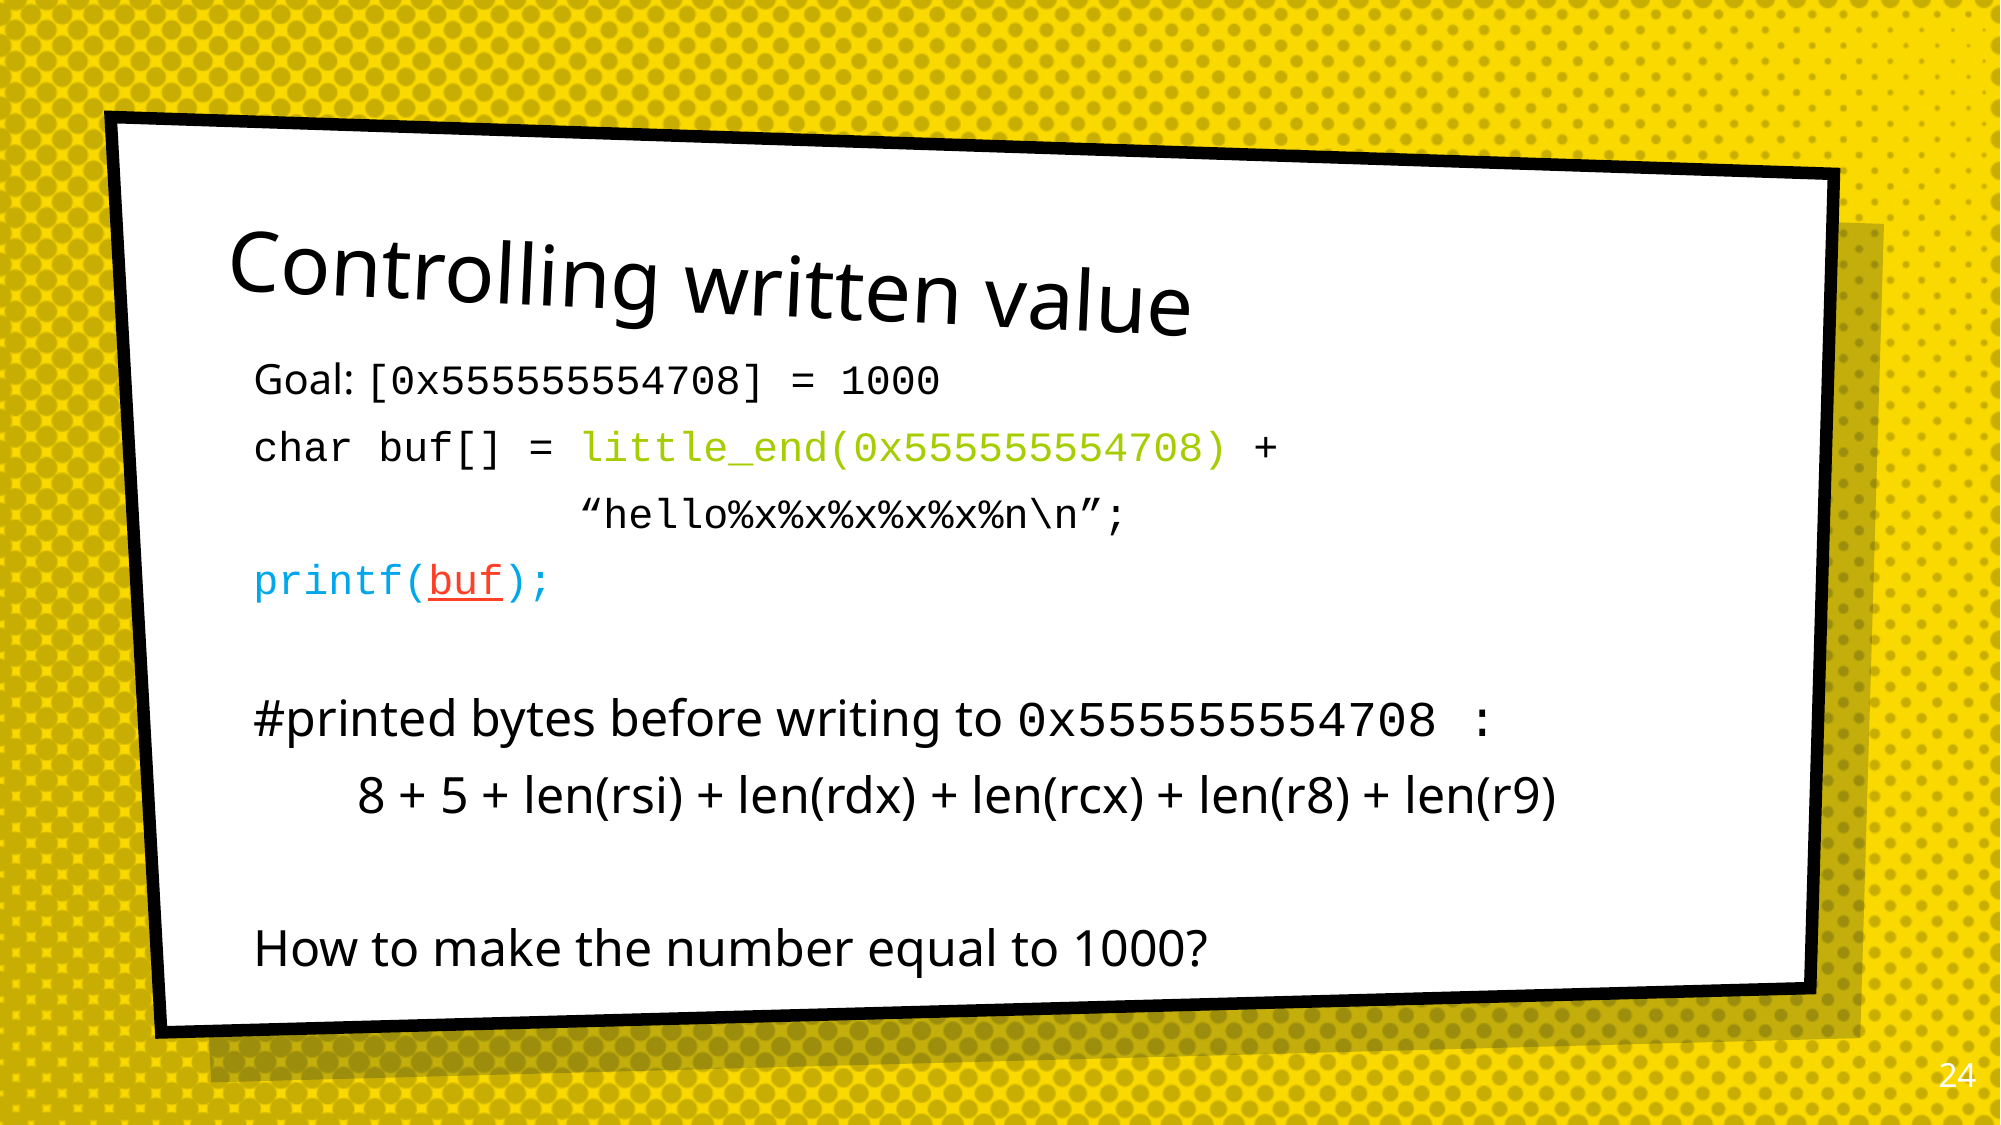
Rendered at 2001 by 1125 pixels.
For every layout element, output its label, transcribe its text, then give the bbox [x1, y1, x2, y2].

list Goal: [0x555555554708] = 1000 char buf[] = little_end(0x555555554708) + “hello%x%x%x%x%x%n\n”; printf(buf); #printed bytes before writing to 0x555555554708 : 8 + 5 + len(rsi) + len(rdx) + len(rcx) + len(r8) + len(r9) How to make the number equal to 1000? [230, 338, 1755, 970]
slide_number 23 [1871, 1038, 1992, 1125]
title Controlling written value [210, 155, 1755, 338]
